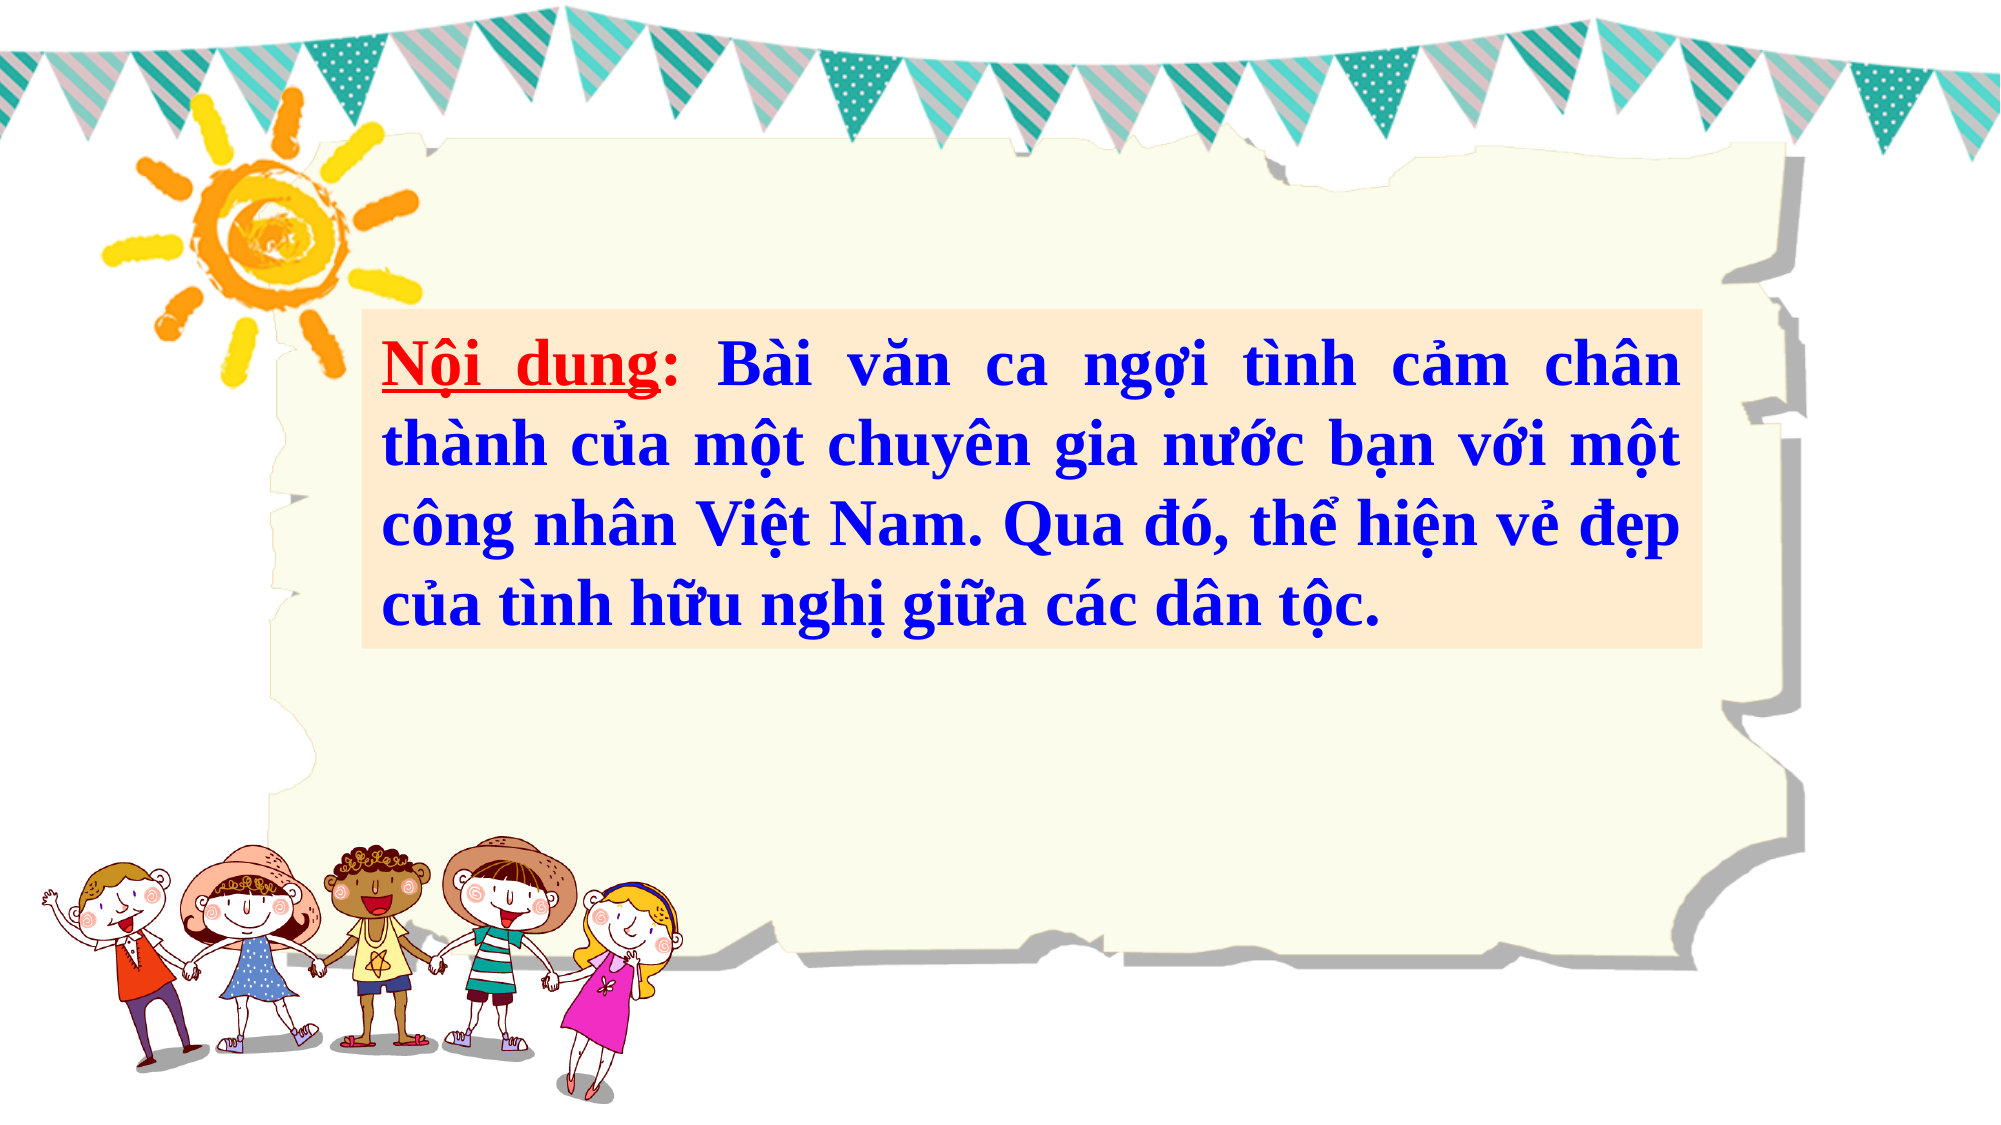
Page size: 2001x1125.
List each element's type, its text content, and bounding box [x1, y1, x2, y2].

picture [0, 0, 2000, 1125]
text_box Nội dung: Bài văn ca ngợi tình cảm chân thành của một chuyên gia nước bạn với một công nhân Việt Nam. Qua đó, thể hiện vẻ đẹp của tình hữu nghị giữa các dân tộc. [361, 308, 509, 649]
